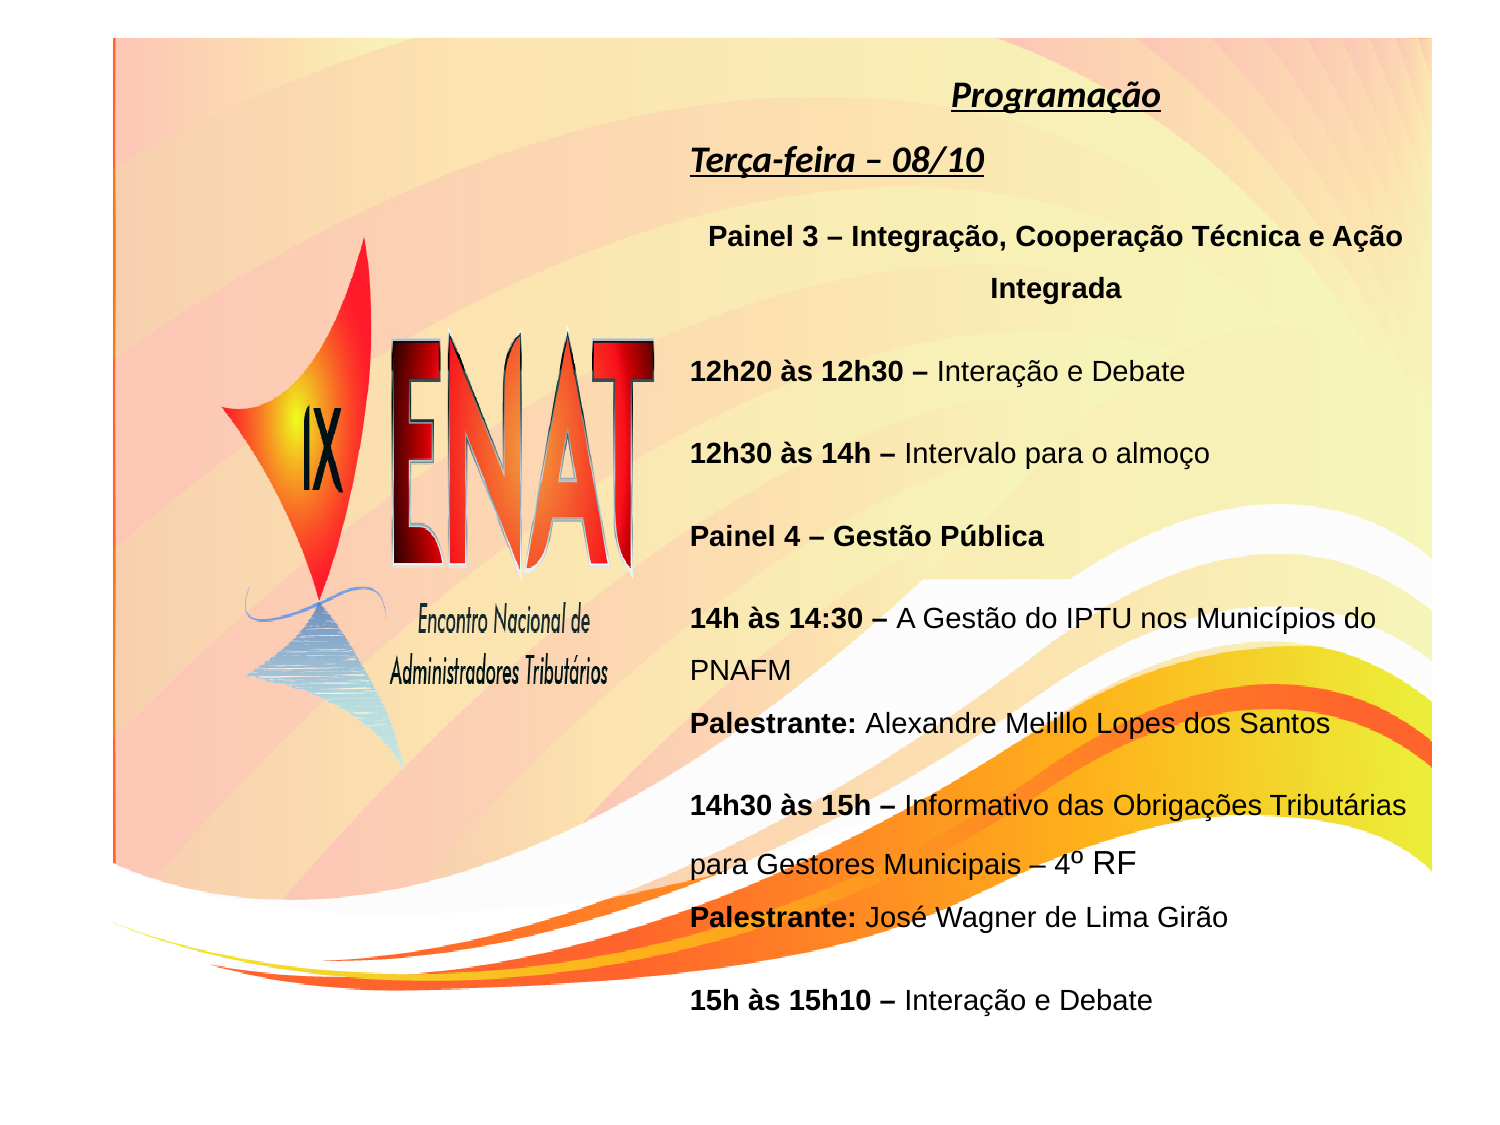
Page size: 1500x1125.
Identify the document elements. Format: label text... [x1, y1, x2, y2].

text_box Programação Terça-feira – 08/10 Painel 3 – Integração, Cooperação Técnica e Ação Integrada 12h20 às 12h30 – Interação e Debate 12h30 às 14h – Intervalo para o almoço Painel 4 – Gestão Pública 14h às 14:30 – A Gestão do IPTU nos Municípios do PNAFM Palestrante: Alexandre Melillo Lopes dos Santos 14h30 às 15h – Informativo das Obrigações Tributárias para Gestores Municipais – 4º RF Palestrante: José Wagner de Lima Girão 15h às 15h10 – Interação e Debate [674, 62, 1438, 1125]
picture [112, 37, 1433, 1013]
